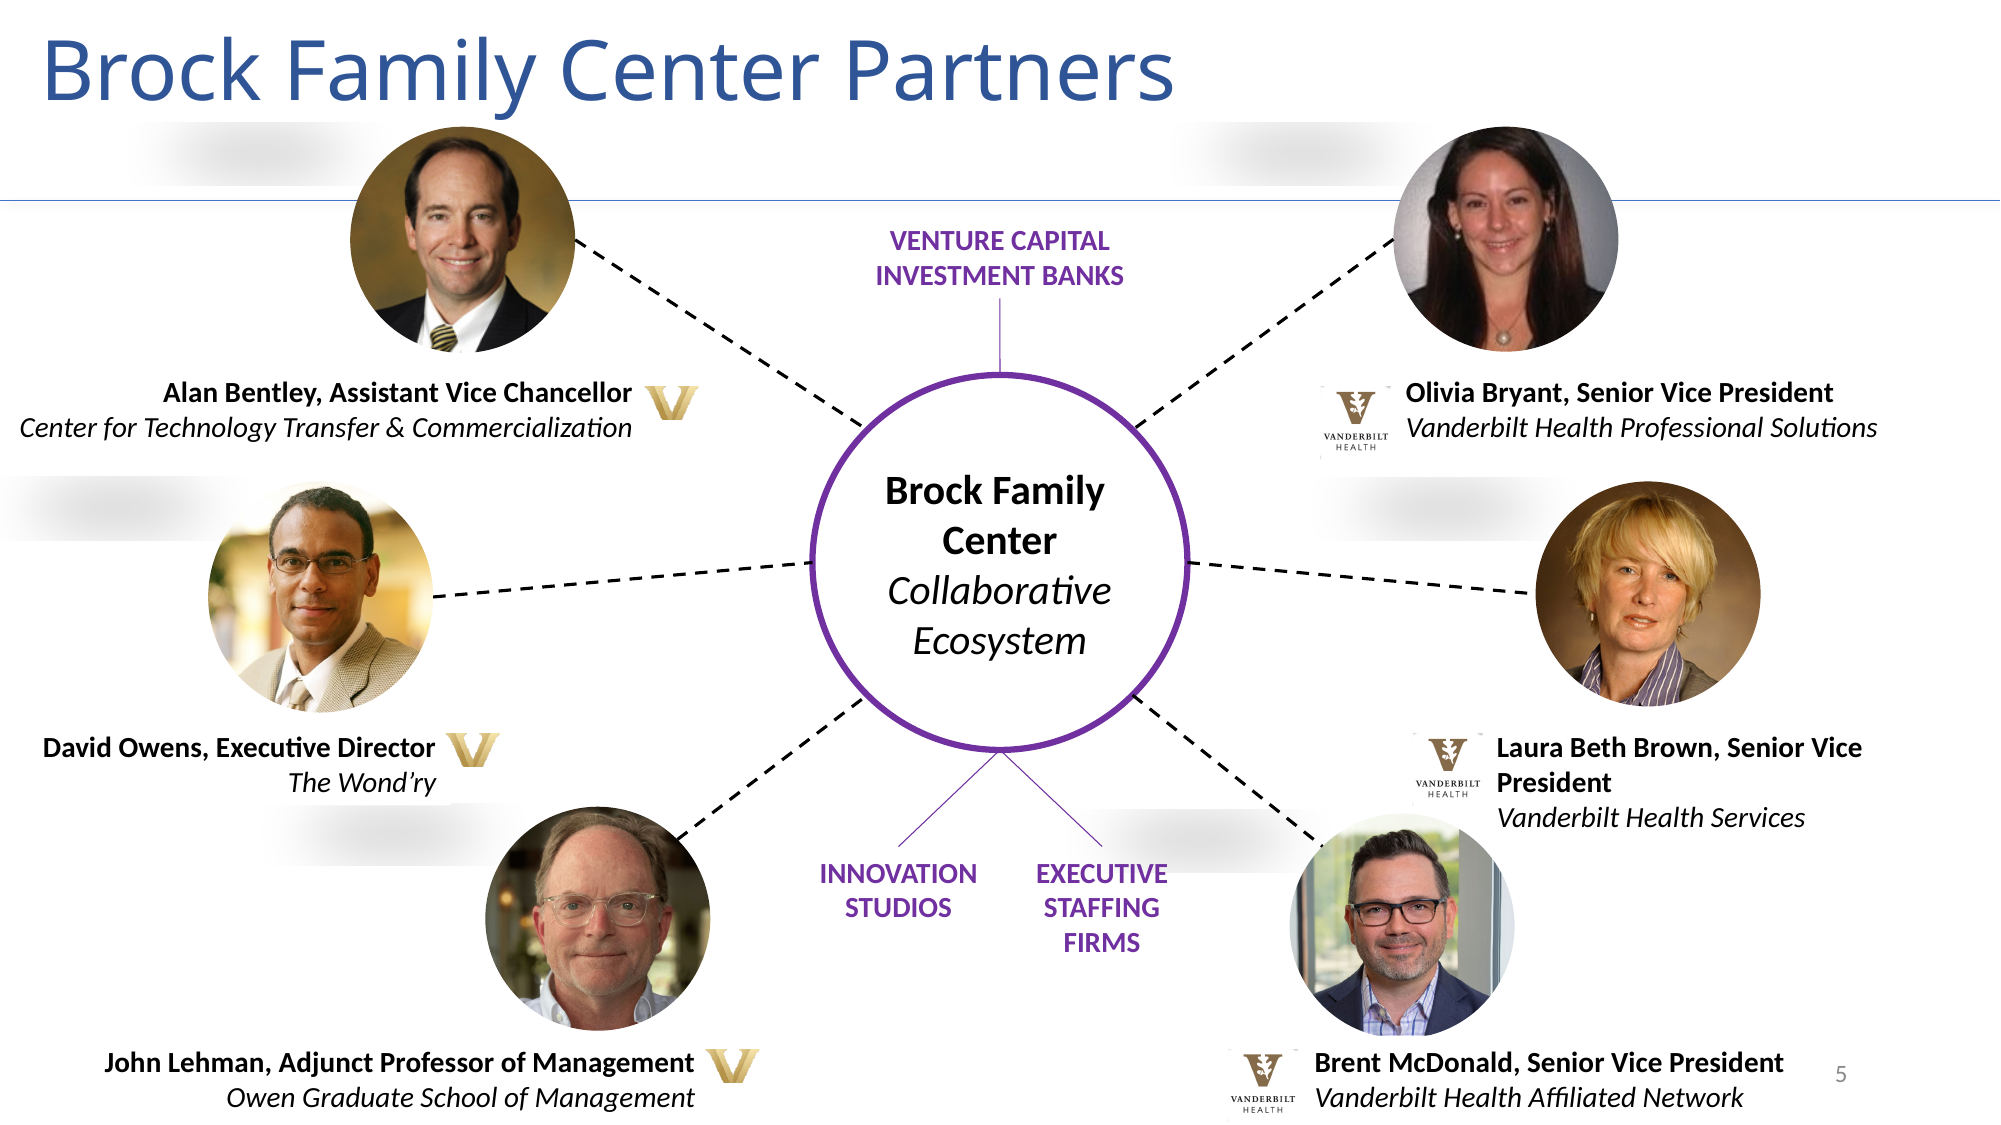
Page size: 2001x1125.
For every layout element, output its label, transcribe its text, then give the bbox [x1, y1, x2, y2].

picture [1227, 1049, 1299, 1122]
picture [350, 126, 576, 353]
slide_number 5 [1816, 1042, 1863, 1103]
picture [208, 481, 434, 713]
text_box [433, 562, 813, 598]
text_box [575, 239, 868, 430]
text_box VENTURE CAPITAL INVESTMENT BANKS [812, 213, 1188, 299]
text_box David Owens, Executive Director The Wond’ry [26, 720, 452, 806]
picture [1412, 733, 1484, 806]
text_box John Lehman, Adjunct Professor of Management Owen Graduate School of Management [50, 1035, 711, 1121]
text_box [1132, 695, 1323, 847]
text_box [1132, 239, 1394, 430]
text_box Alan Bentley, Assistant Vice Chancellor Center for Technology Transfer & Commercialization [0, 365, 649, 452]
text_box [999, 749, 1103, 847]
text_box Brock Family Center Collaborative Ecosystem [810, 373, 1189, 749]
picture [1393, 126, 1619, 352]
picture [485, 806, 711, 1031]
text_box EXECUTIVE STAFFING FIRMS [988, 846, 1216, 967]
picture [1289, 813, 1515, 1039]
text_box Brock Family Center Partners [26, 10, 1360, 125]
picture [705, 1049, 760, 1083]
text_box Brent McDonald, Senior Vice President Vanderbilt Health Affiliated Network [1299, 1035, 1816, 1121]
text_box Laura Beth Brown, Senior Vice President Vanderbilt Health Services [1482, 720, 1999, 841]
text_box INNOVATION STUDIOS [784, 846, 988, 932]
text_box Olivia Bryant, Senior Vice President Vanderbilt Health Professional Solutions [1391, 366, 1907, 451]
picture [445, 733, 500, 767]
picture [1535, 481, 1761, 707]
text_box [1187, 562, 1536, 594]
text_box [677, 694, 868, 840]
picture [1319, 386, 1391, 460]
picture [644, 386, 699, 420]
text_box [898, 749, 999, 847]
